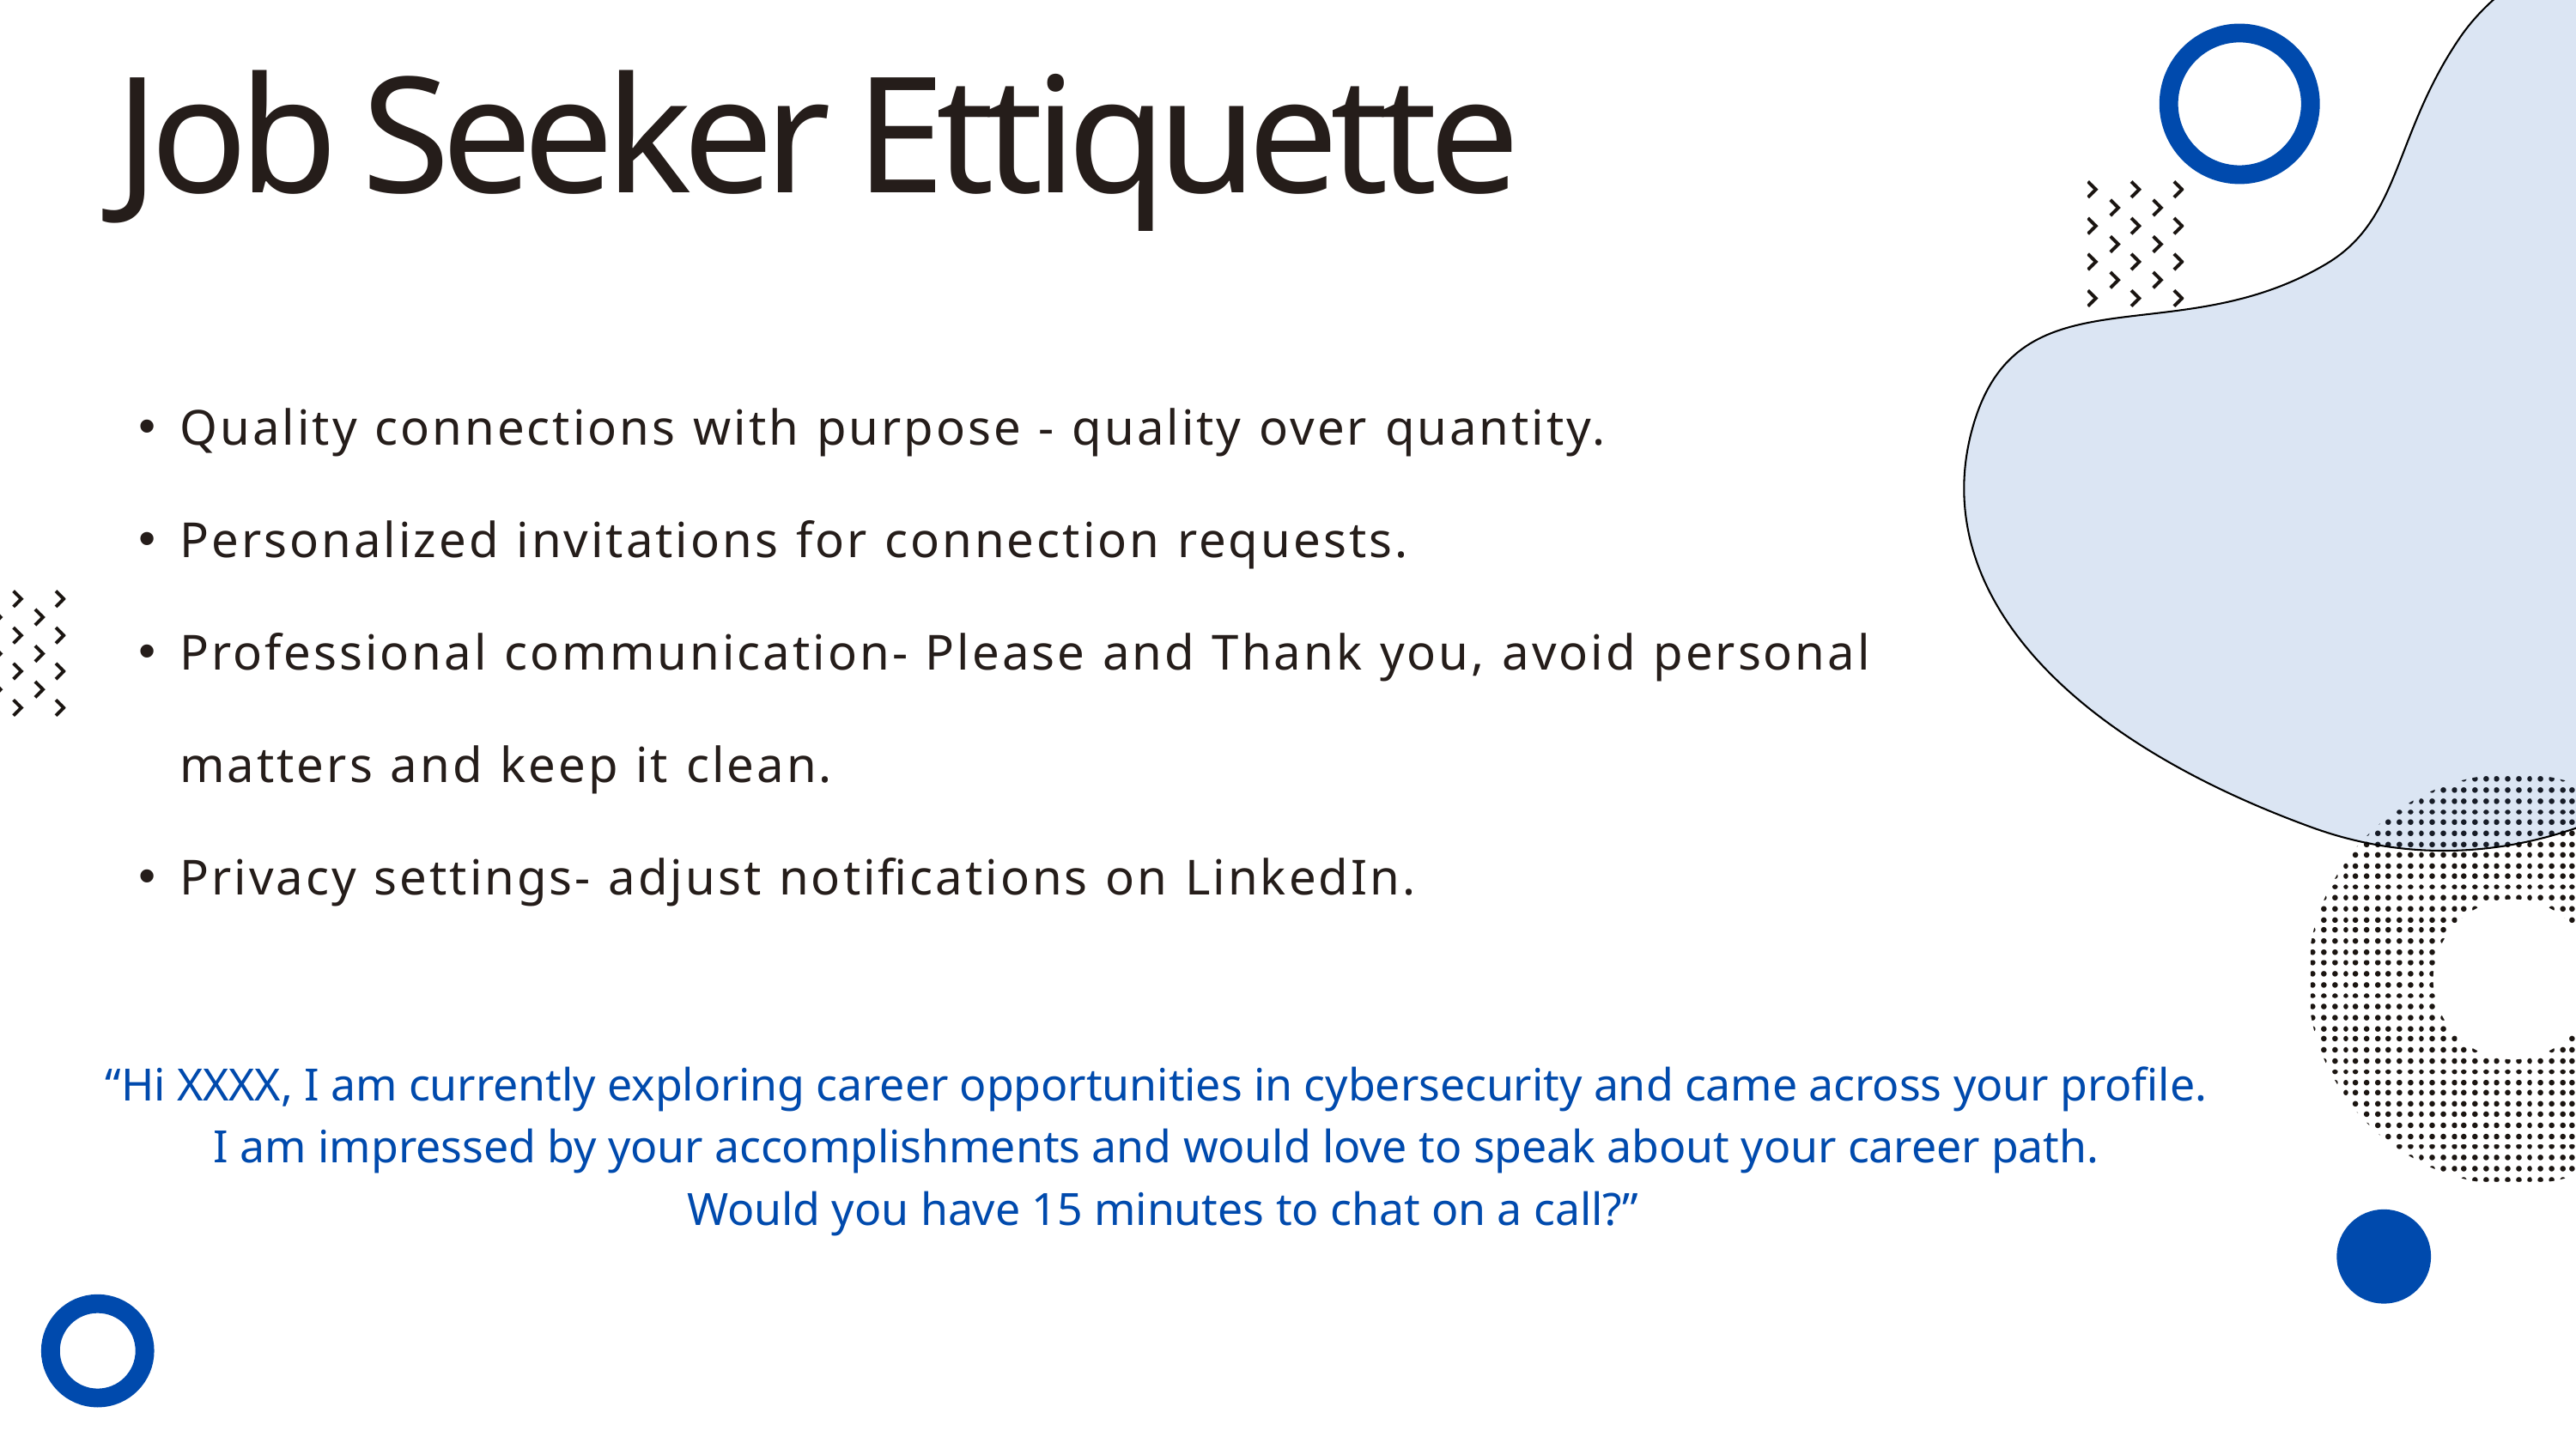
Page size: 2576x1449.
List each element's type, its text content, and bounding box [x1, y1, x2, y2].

text_box [0, 590, 66, 718]
text_box Quality connections with purpose - quality over quantity. Personalized invitations for connection requests. Professional communication- Please and Thank you, avoid personal matters and keep it clean. Privacy settings- adjust notifications on LinkedIn. [97, 342, 2013, 1017]
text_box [2336, 1209, 2432, 1304]
text_box [2310, 859, 2576, 1182]
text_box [1963, 0, 2576, 852]
text_box “Hi XXXX, I am currently exploring career opportunities in cybersecurity and came across your profile. I am impressed by your accomplishments and would love to speak about your career path. Would you have 15 minutes to chat on a call?” [65, 1047, 2261, 1234]
text_box Job Seeker Ettiquette [115, 76, 1959, 226]
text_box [50, 1303, 145, 1398]
